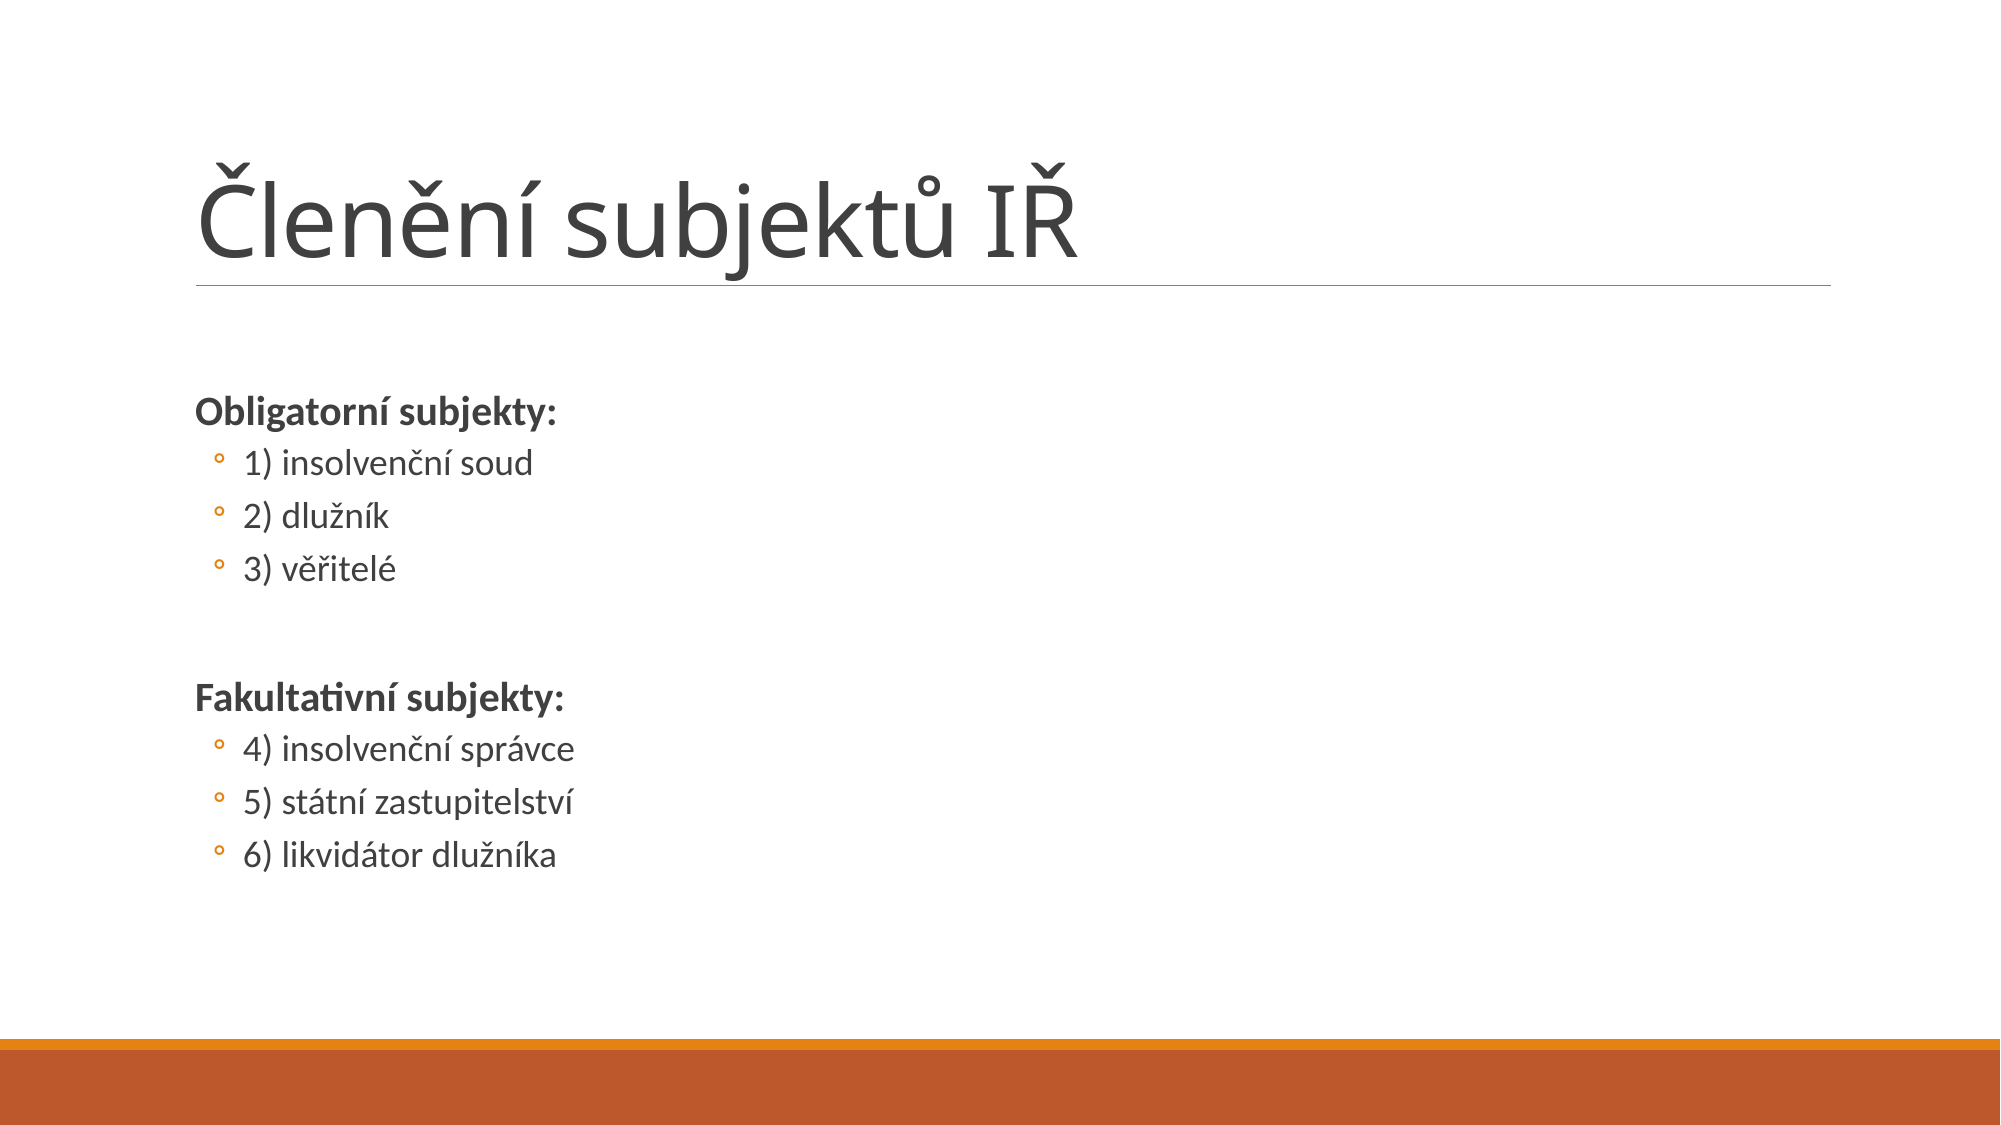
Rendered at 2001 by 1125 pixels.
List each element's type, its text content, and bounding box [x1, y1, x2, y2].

title Členění subjektů IŘ [180, 47, 1830, 285]
list Obligatorní subjekty: 1) insolvenční soud 2) dlužník 3) věřitelé Fakultativní subjekty: 4) insolvenční správce 5) státní zastupitelství 6) likvidátor dlužníka [180, 302, 1830, 963]
